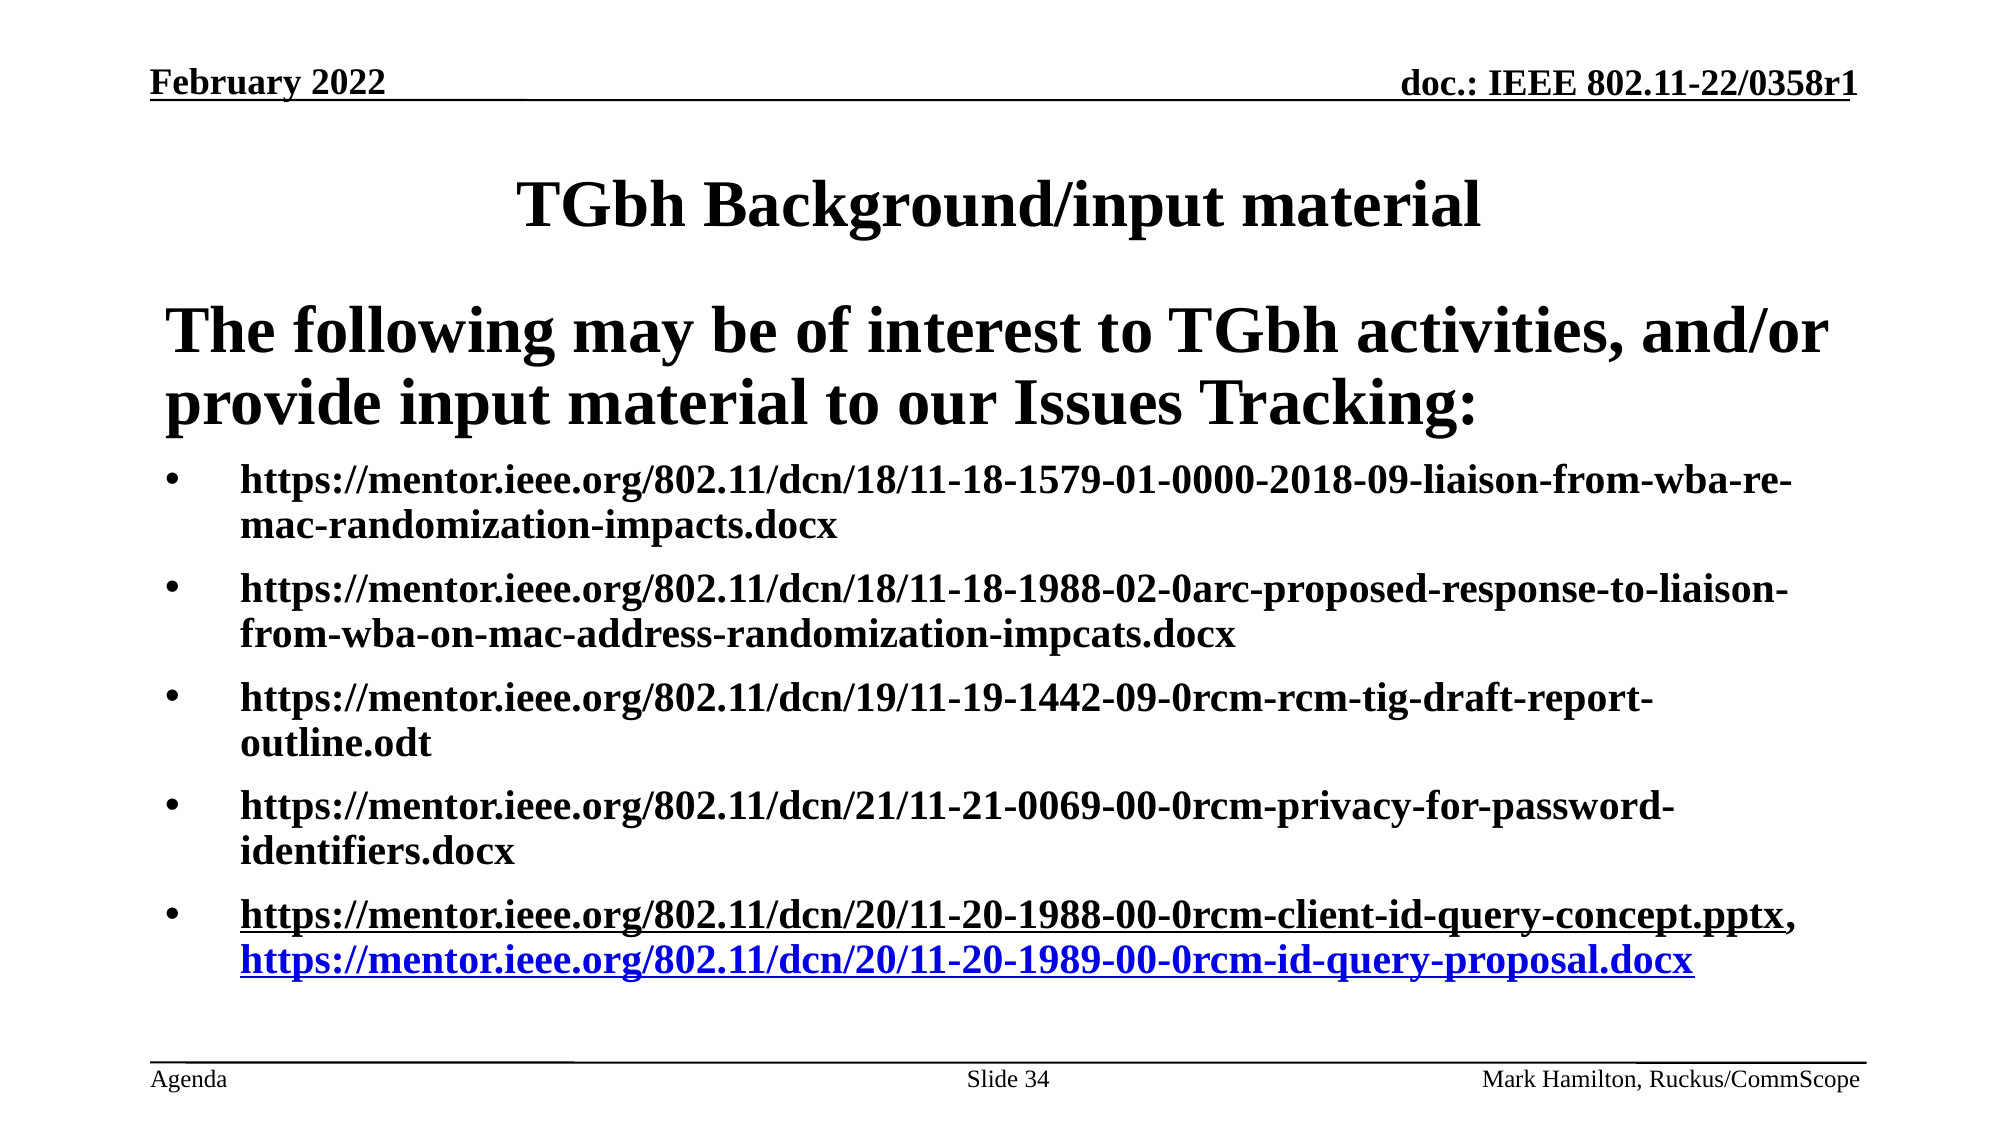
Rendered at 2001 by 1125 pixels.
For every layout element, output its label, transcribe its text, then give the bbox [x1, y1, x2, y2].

title TGbh Background/input material [149, 112, 1850, 287]
list The following may be of interest to TGbh activities, and/or provide input material to our Issues Tracking: https://mentor.ieee.org/802.11/dcn/18/11-18-1579-01-0000-2018-09-liaison-from-wba-re-mac-randomization-impacts.docx https://mentor.ieee.org/802.11/dcn/18/11-18-1988-02-0arc-proposed-response-to-liaison-from-wba-on-mac-address-randomization-impcats.docx https://mentor.ieee.org/802.11/dcn/19/11-19-1442-09-0rcm-rcm-tig-draft-report-outline.odt https://mentor.ieee.org/802.11/dcn/21/11-21-0069-00-0rcm-privacy-for-password-identifiers.docx https://mentor.ieee.org/802.11/dcn/20/11-20-1988-00-0rcm-client-id-query-concept.pptx, https://mentor.ieee.org/802.11/dcn/20/11-20-1989-00-0rcm-id-query-proposal.docx [149, 287, 1850, 963]
slide_number Slide 34 [950, 1061, 1067, 1123]
